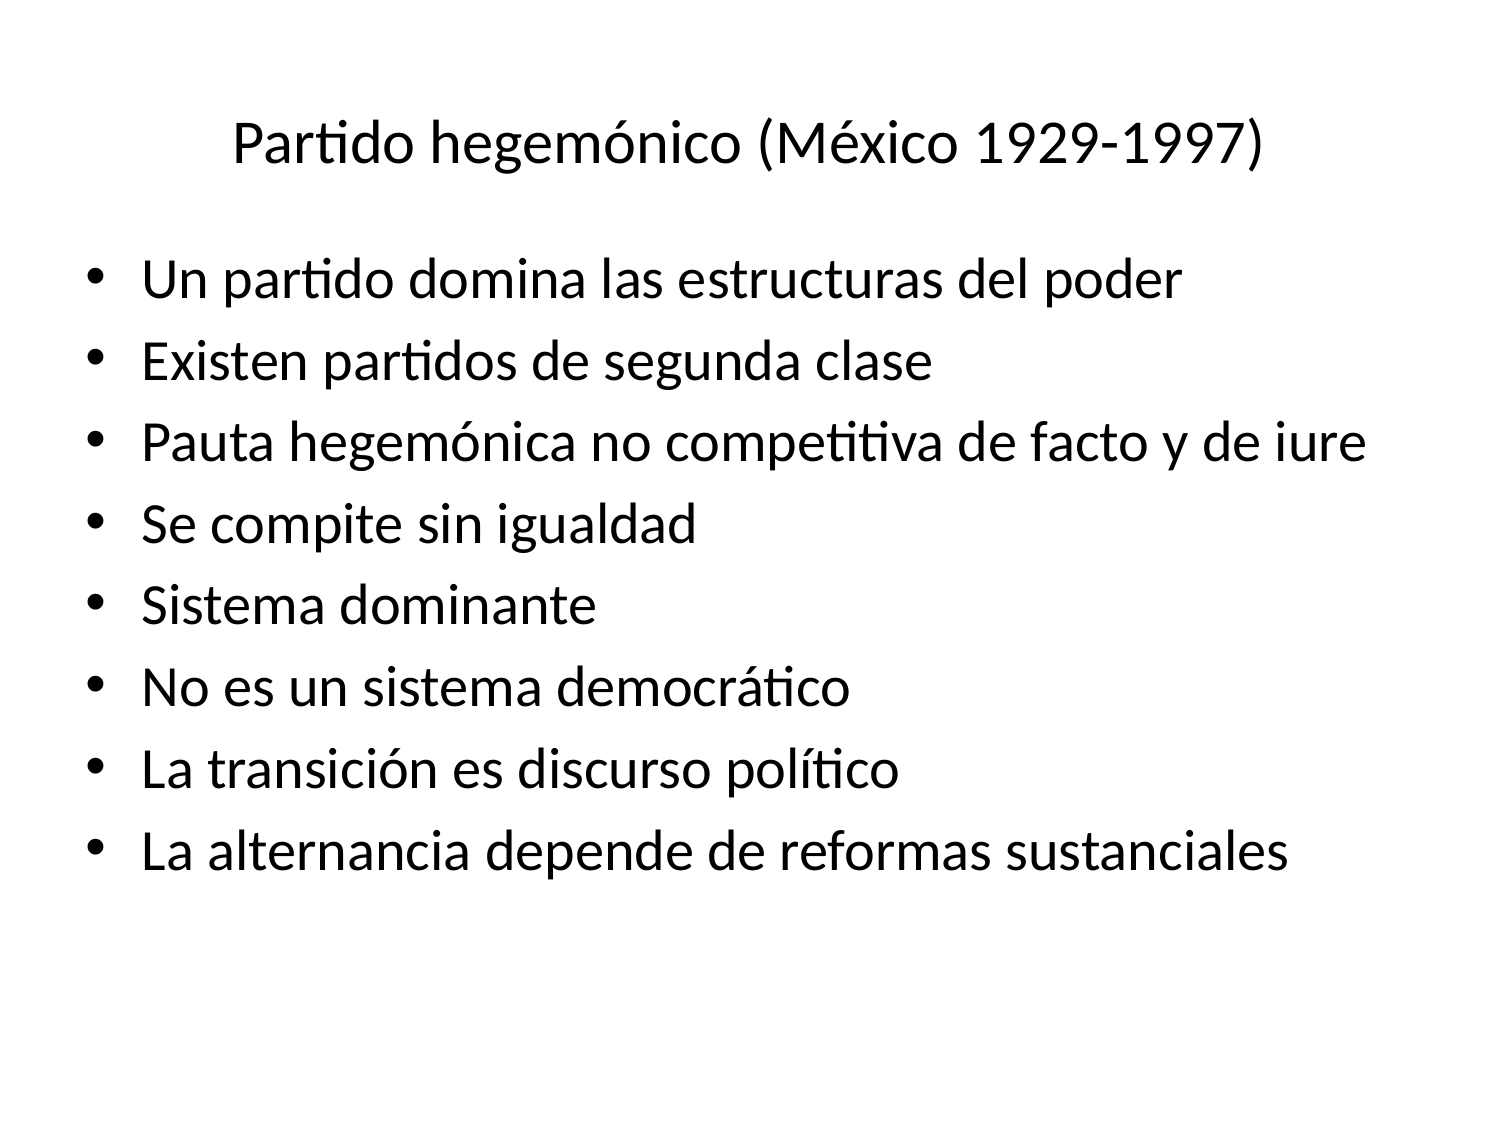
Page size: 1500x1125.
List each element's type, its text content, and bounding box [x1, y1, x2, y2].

list Un partido domina las estructuras del poder Existen partidos de segunda clase Pauta hegemónica no competitiva de facto y de iure Se compite sin igualdad Sistema dominante No es un sistema democrático La transición es discurso político La alternancia depende de reformas sustanciales [70, 232, 1421, 945]
title Partido hegemónico (México 1929-1997) [75, 45, 1425, 233]
